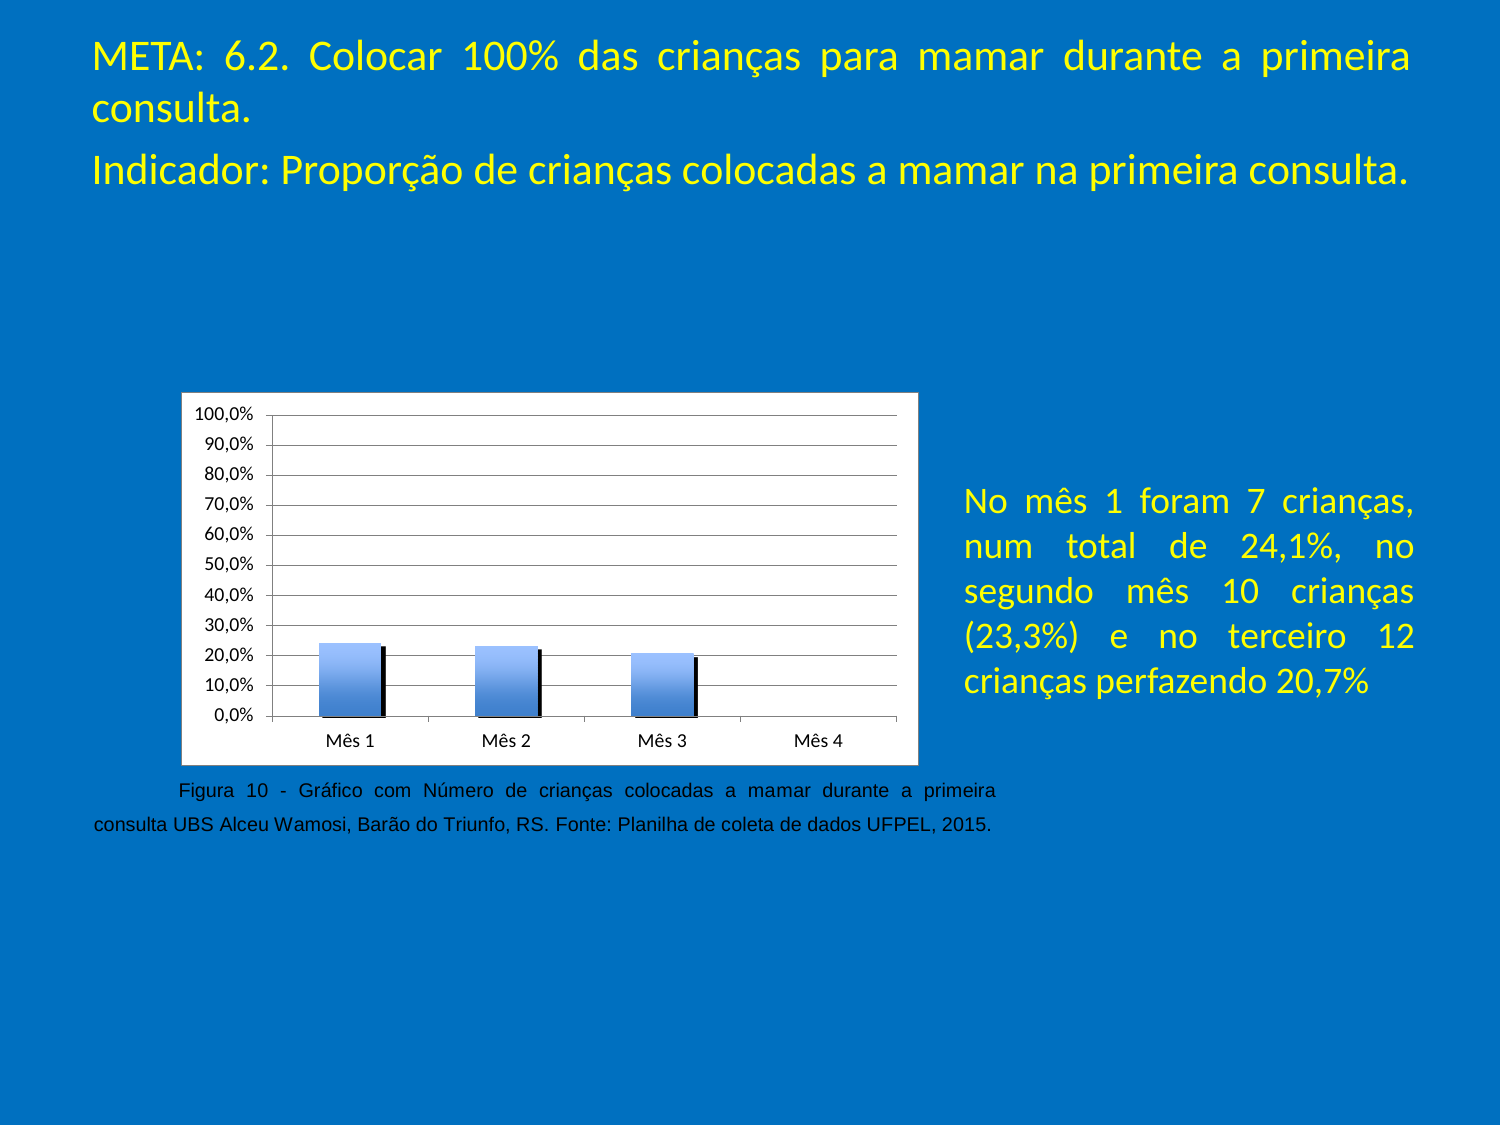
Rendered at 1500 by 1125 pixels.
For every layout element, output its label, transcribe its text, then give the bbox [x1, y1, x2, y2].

list META: 6.2. Colocar 100% das crianças para mamar durante a primeira consulta. Indicador: Proporção de crianças colocadas a mamar na primeira consulta. [76, 19, 1427, 261]
picture [93, 351, 997, 890]
text_box No mês 1 foram 7 crianças, num total de 24,1%, no segundo mês 10 crianças (23,3%) e no terceiro 12 crianças perfazendo 20,7% [1001, 468, 1430, 709]
